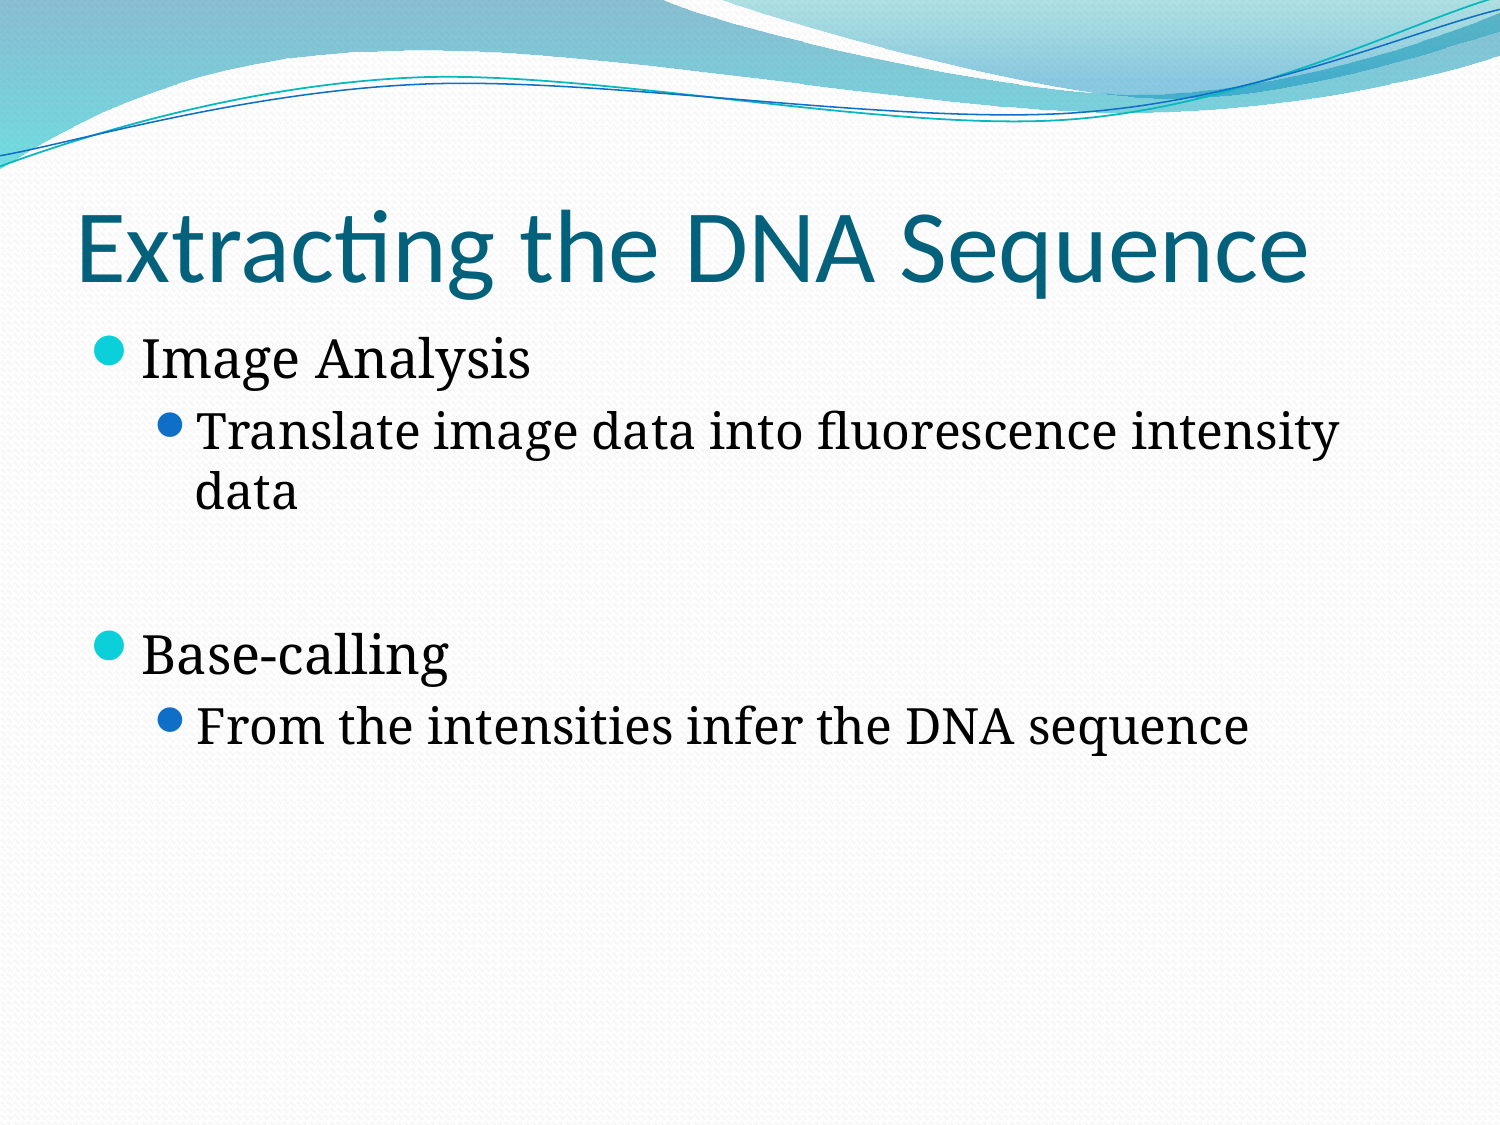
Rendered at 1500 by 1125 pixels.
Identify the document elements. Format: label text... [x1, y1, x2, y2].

list Image Analysis Translate image data into fluorescence intensity data Base-calling From the intensities infer the DNA sequence [75, 317, 1425, 1038]
title Extracting the DNA Sequence [75, 115, 1425, 303]
